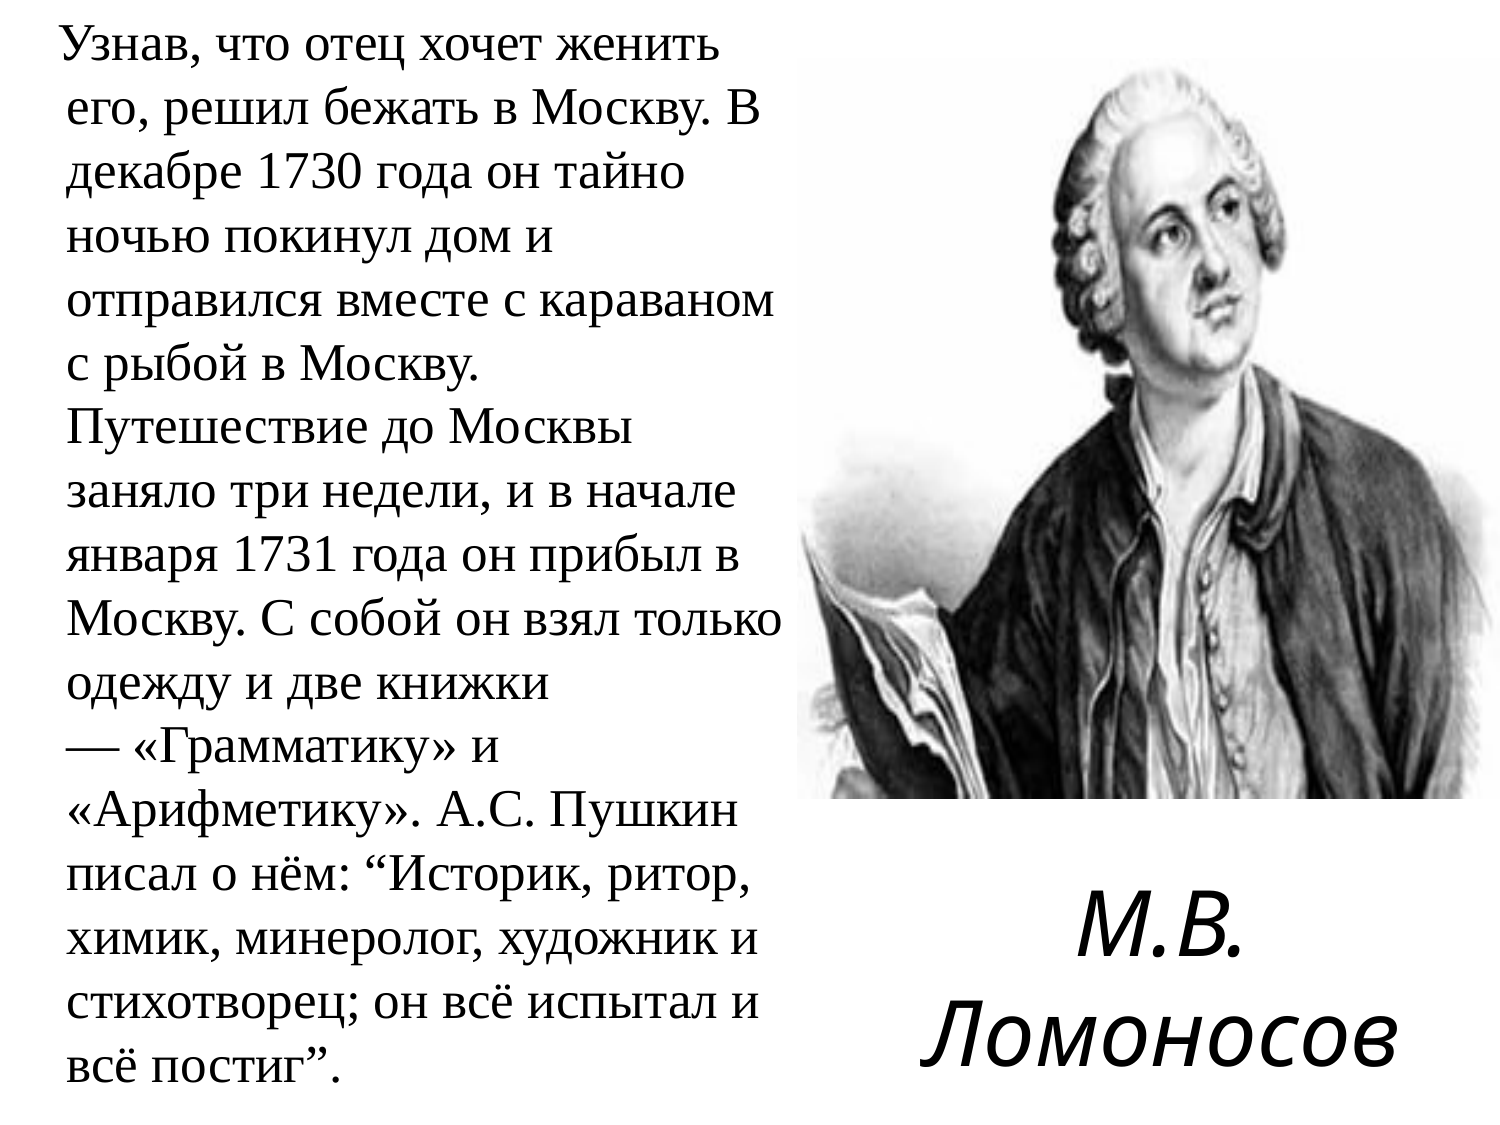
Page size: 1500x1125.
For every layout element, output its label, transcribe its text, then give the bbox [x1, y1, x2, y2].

title М.В. Ломоносов [825, 881, 1500, 1069]
list Узнав, что отец хочет женить его, решил бежать в Москву. В декабре 1730 года он тайно ночью покинул дом и отправился вместе с караваном с рыбой в Москву. Путешествие до Москвы заняло три недели, и в начале января 1731 года он прибыл в Москву. С собой он взял только одежду и две книжки — «Грамматику» и «Арифметику». А.С. Пушкин писал о нём: “Историк, ритор, химик, минеролог, художник и стихотворец; он всё испытал и всё постиг”. [0, 0, 809, 1125]
picture [796, 58, 1500, 799]
